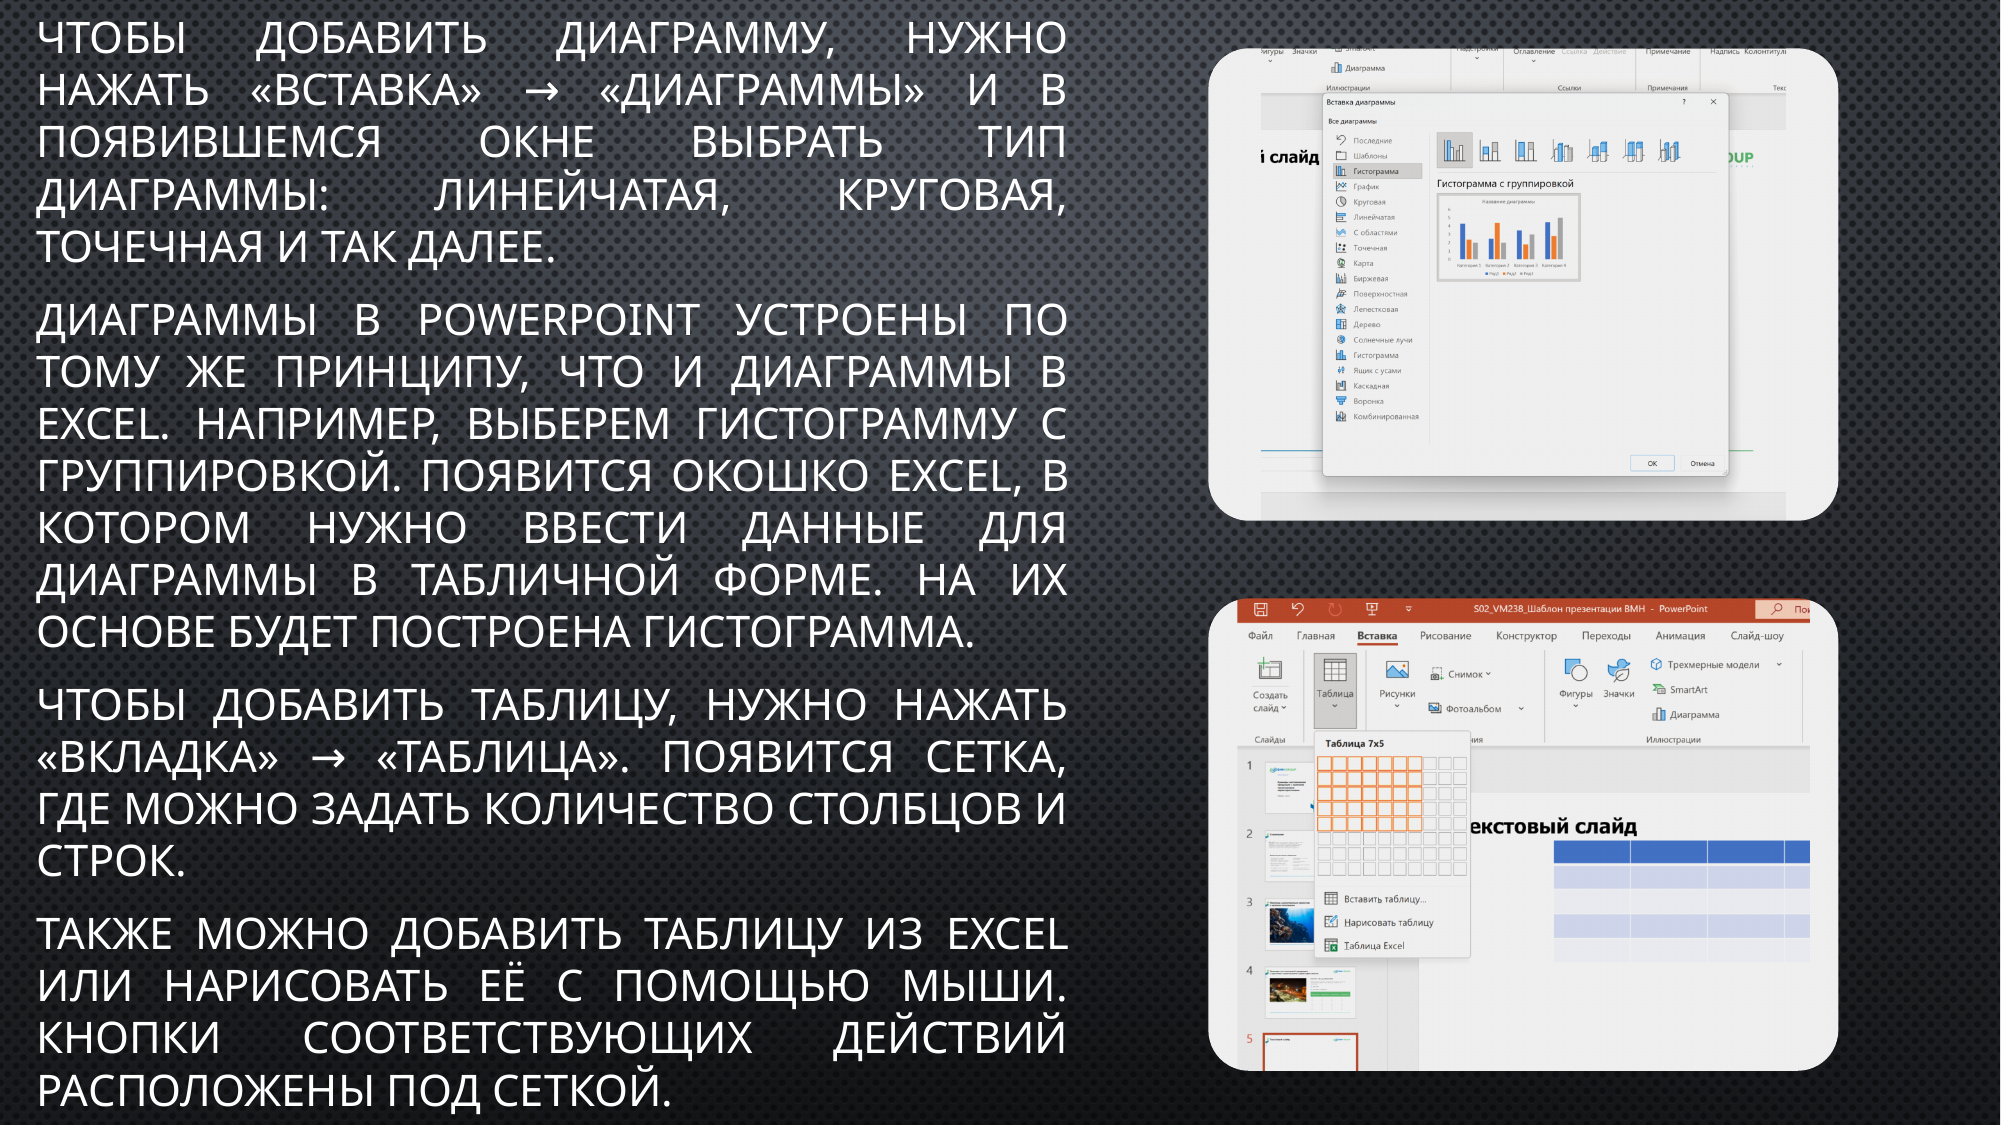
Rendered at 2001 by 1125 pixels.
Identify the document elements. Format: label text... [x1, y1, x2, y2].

list Чтобы добавить диаграмму, нужно нажать «Вставка» → «Диаграммы» и в появившемся окне выбрать тип диаграммы: линейчатая, круговая, точечная и так далее. Диаграммы в PowerPoint устроены по тому же принципу, что и диаграммы в Excel. Например, выберем гистограмму с группировкой. Появится окошко Excel, в котором нужно ввести данные для диаграммы в табличной форме. На их основе будет построена гистограмма. Чтобы добавить таблицу, нужно нажать «Вкладка» → «Таблица». Появится сетка, где можно задать количество столбцов и строк. Также можно добавить таблицу из Excel или нарисовать её с помощью мыши. Кнопки соответствующих действий расположены под сеткой. [21, 0, 1085, 1125]
picture [1208, 598, 1839, 1071]
picture [1208, 48, 1839, 521]
